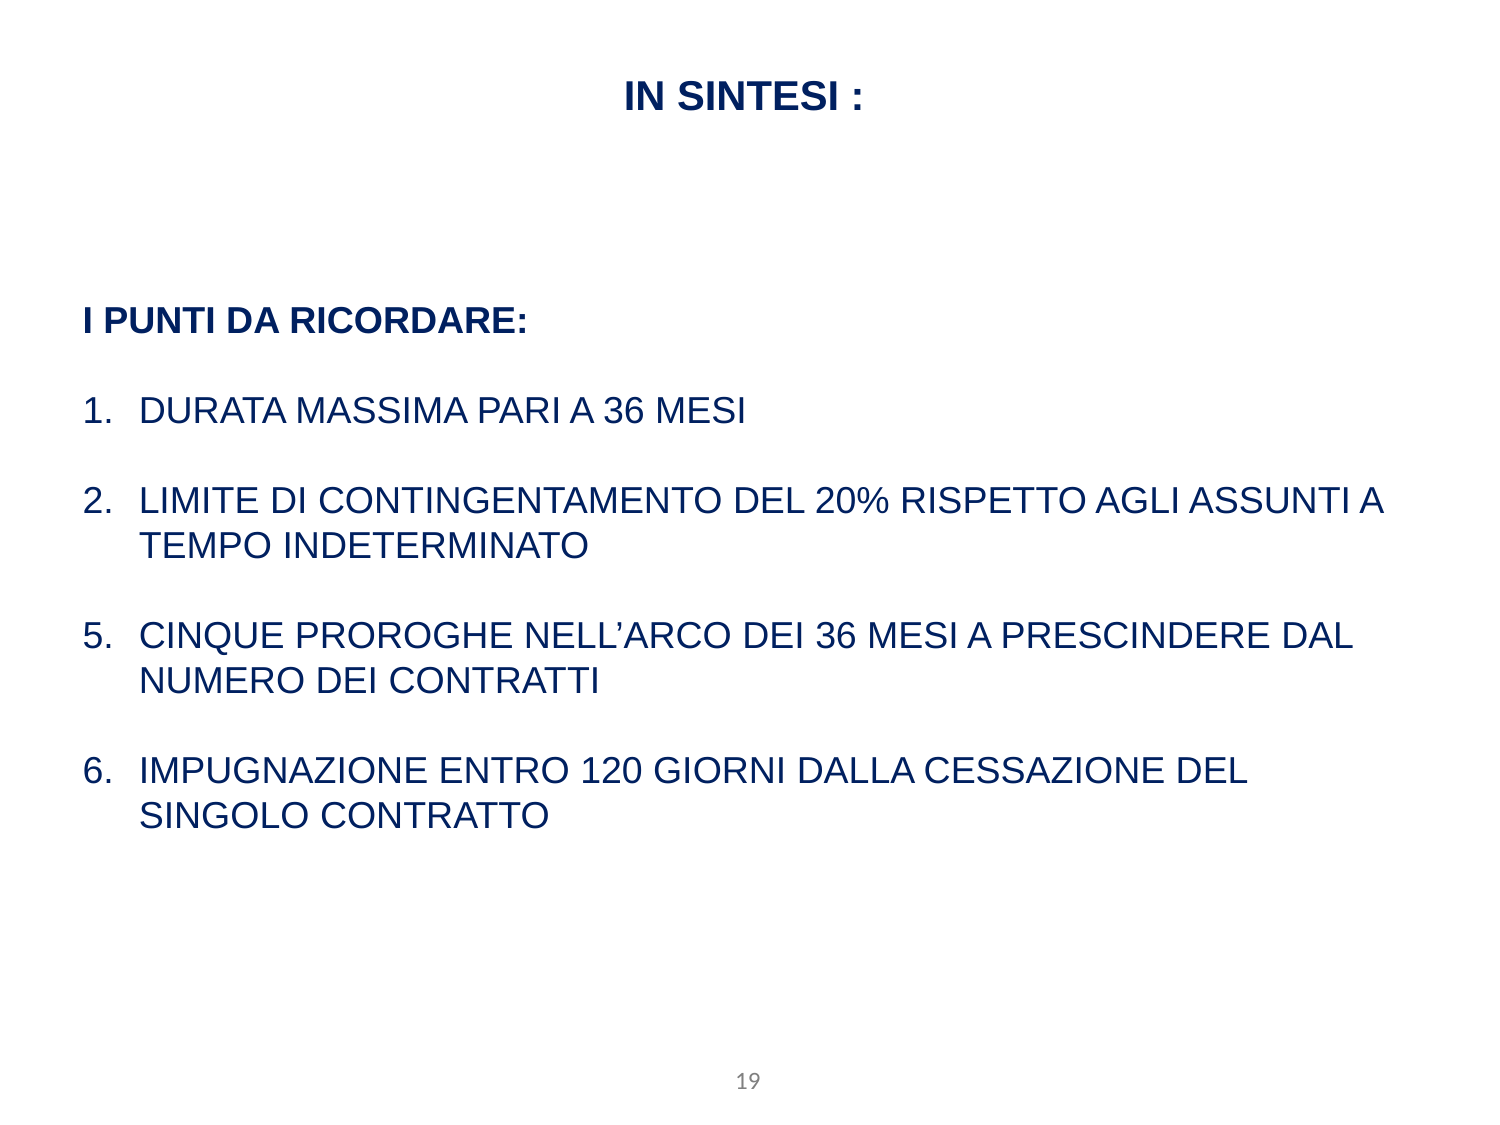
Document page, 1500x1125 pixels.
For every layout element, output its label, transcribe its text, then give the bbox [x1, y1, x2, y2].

text_box 19 [572, 1057, 923, 1118]
title IN SINTESI : [75, 0, 1425, 188]
text_box I PUNTI DA RICORDARE: DURATA MASSIMA PARI A 36 MESI LIMITE DI CONTINGENTAMENTO DEL 20% RISPETTO AGLI ASSUNTI A TEMPO INDETERMINATO CINQUE PROROGHE NELL’ARCO DEI 36 MESI A PRESCINDERE DAL NUMERO DEI CONTRATTI IMPUGNAZIONE ENTRO 120 GIORNI DALLA CESSAZIONE DEL SINGOLO CONTRATTO [67, 243, 1433, 844]
